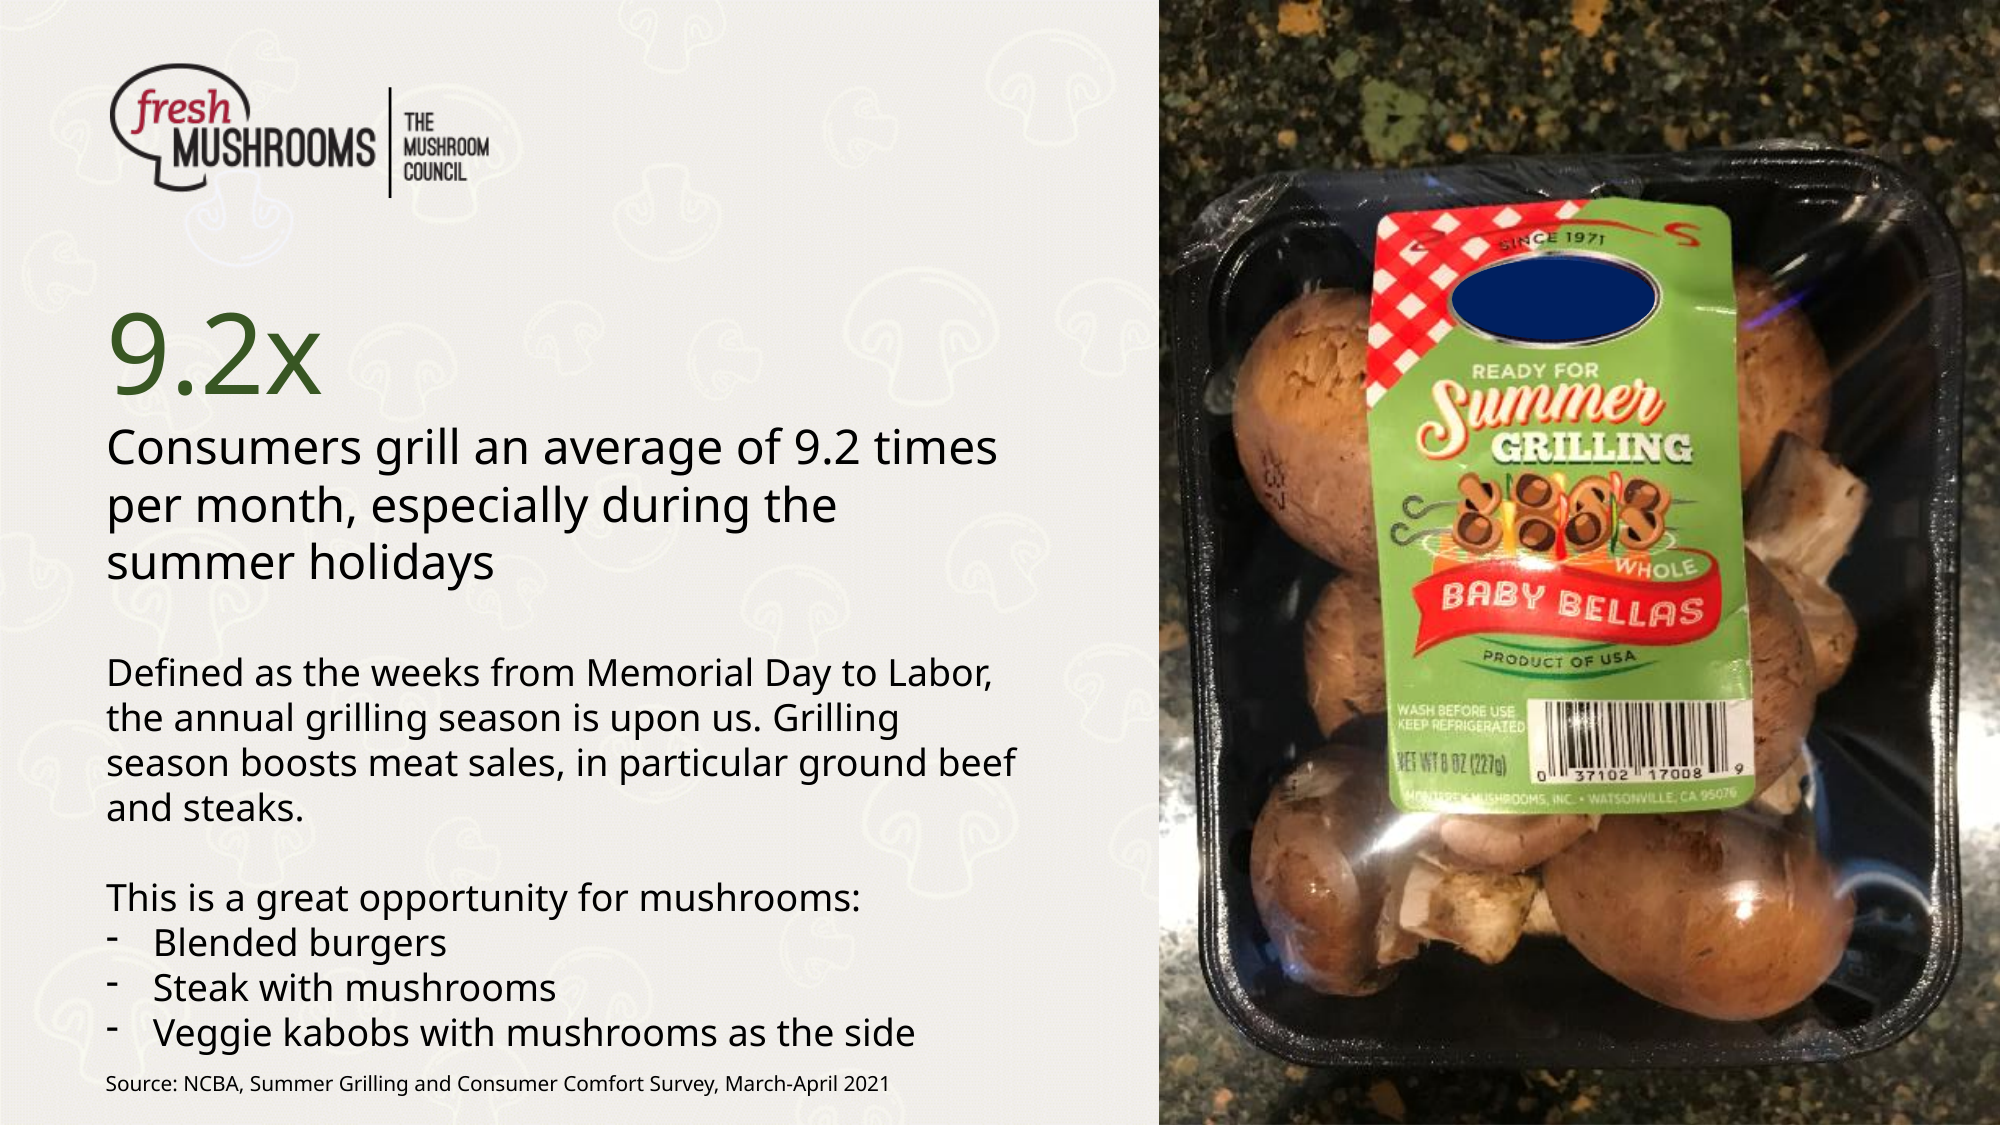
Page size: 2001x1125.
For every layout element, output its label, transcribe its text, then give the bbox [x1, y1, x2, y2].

text_box Source: NCBA, Summer Grilling and Consumer Comfort Survey, March-April 2021 [90, 1038, 1091, 1104]
picture [0, 0, 2000, 1125]
text_box 9.2x Consumers grill an average of 9.2 times per month, especially during the summer holidays [91, 274, 1017, 608]
text_box Defined as the weeks from Memorial Day to Labor, the annual grilling season is upon us. Grilling season boosts meat sales, in particular ground beef and steaks. This is a great opportunity for mushrooms: Blended burgers Steak with mushrooms Veggie kabobs with mushrooms as the side [91, 641, 1040, 1038]
